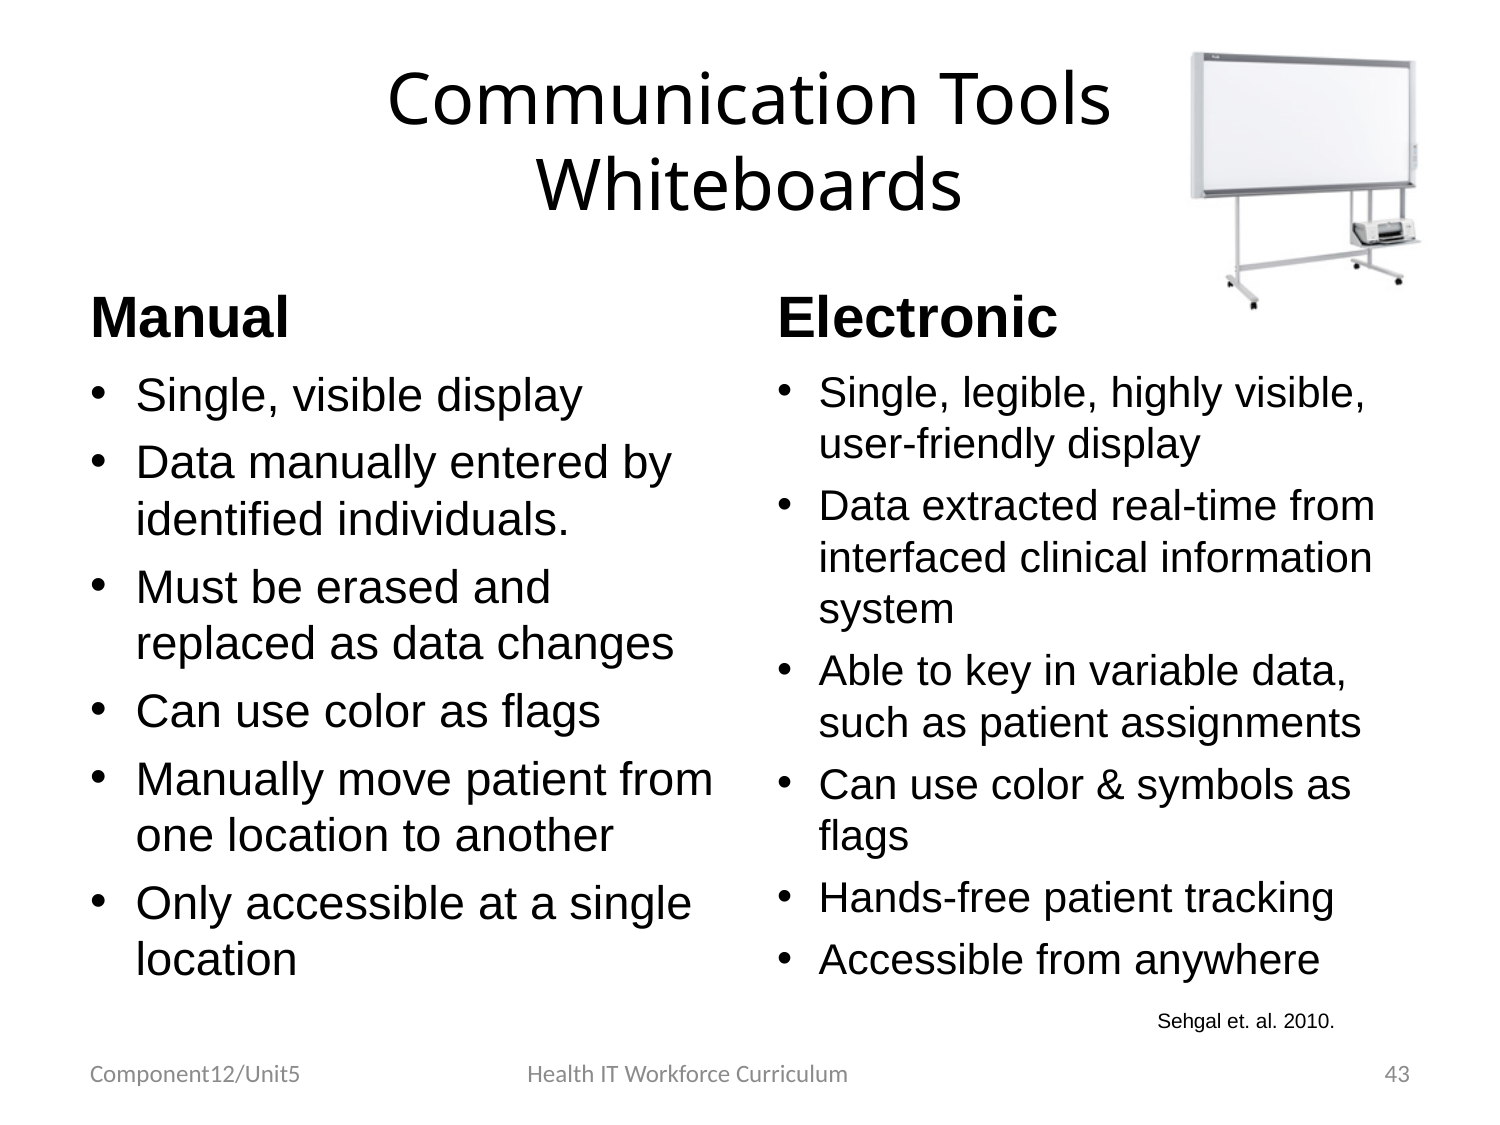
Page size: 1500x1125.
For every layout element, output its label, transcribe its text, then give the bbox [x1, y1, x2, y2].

picture [1174, 49, 1438, 313]
list Manual [75, 251, 738, 356]
footer Health IT Workforce Curriculum [512, 1042, 988, 1103]
slide_number Component12/Unit5 [75, 1042, 425, 1103]
title Communication Tools Whiteboards [75, 45, 1425, 233]
list Single, legible, highly visible, user-friendly display Data extracted real-time from interfaced clinical information system Able to key in variable data, such as patient assignments Can use color & symbols as flags Hands-free patient tracking Accessible from anywhere [761, 356, 1425, 1005]
slide_number 43 [1074, 1042, 1425, 1103]
list Single, visible display Data manually entered by identified individuals. Must be erased and replaced as data changes Can use color as flags Manually move patient from one location to another Only accessible at a single location [75, 356, 738, 1005]
list Electronic [761, 251, 1425, 356]
text_box Sehgal et. al. 2010. [912, 999, 1350, 1040]
